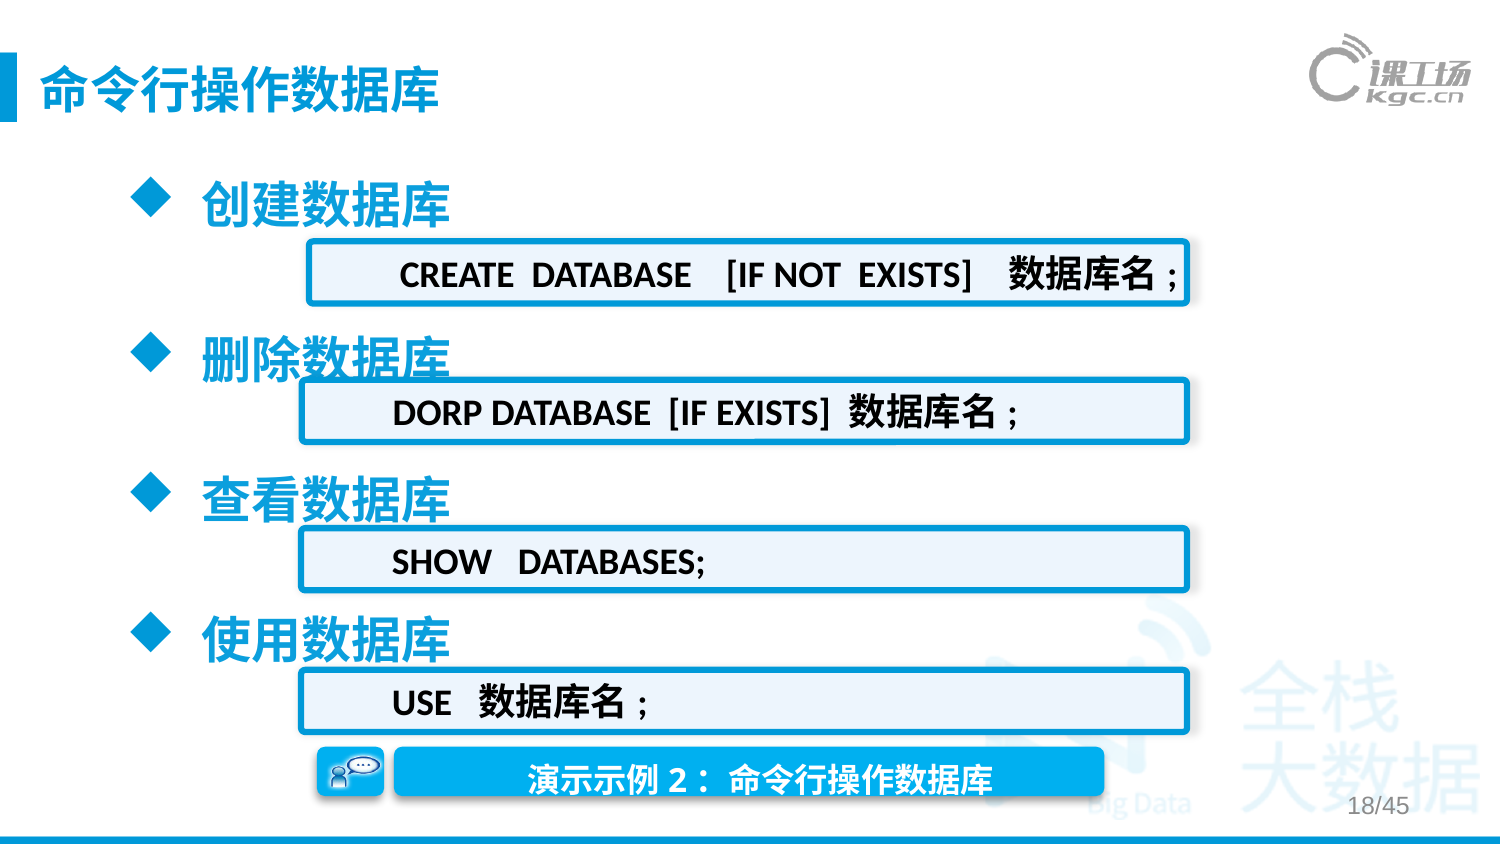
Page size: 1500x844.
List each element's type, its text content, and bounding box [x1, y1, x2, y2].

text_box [316, 746, 1105, 808]
text_box USE 数据库名; [301, 669, 1188, 732]
slide_number 18/45 [1074, 782, 1425, 828]
title 命令行操作数据库 [39, 33, 1383, 151]
text_box SHOW DATABASES; [301, 528, 1188, 591]
text_box CREATE DATABASE [IF NOT EXISTS] 数据库名; [308, 241, 1188, 304]
text_box DORP DATABASE [IF EXISTS] 数据库名; [301, 379, 1188, 442]
picture [0, 0, 1500, 836]
list 创建数据库 删除数据库 查看数据库 使用数据库 [110, 166, 1385, 724]
